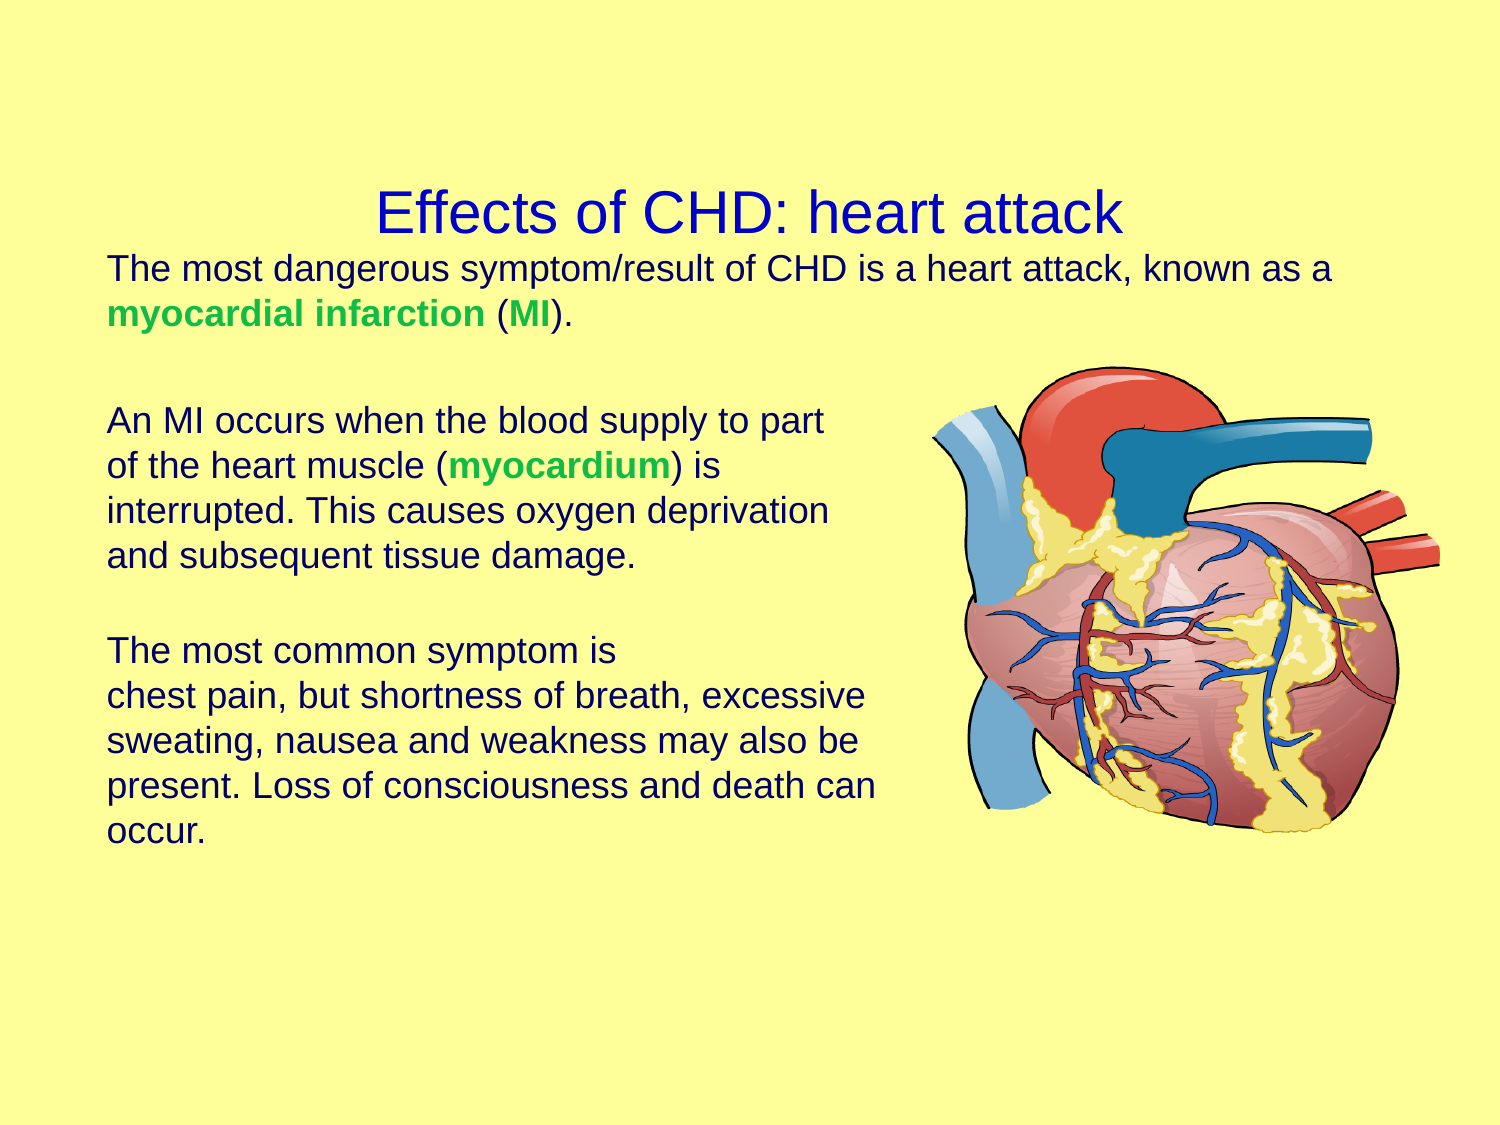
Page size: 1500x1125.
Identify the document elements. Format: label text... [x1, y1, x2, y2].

text_box An MI occurs when the blood supply to part of the heart muscle (myocardium) is interrupted. This causes oxygen deprivation and subsequent tissue damage. [91, 389, 869, 584]
picture [923, 361, 1440, 833]
text_box The most common symptom is chest pain, but shortness of breath, excessive sweating, nausea and weakness may also be present. Loss of consciousness and death can occur. [91, 618, 996, 859]
text_box The most dangerous symptom/result of CHD is a heart attack, known as a myocardial infarction (MI). [91, 237, 1500, 342]
title Effects of CHD: heart attack [75, 165, 1425, 254]
